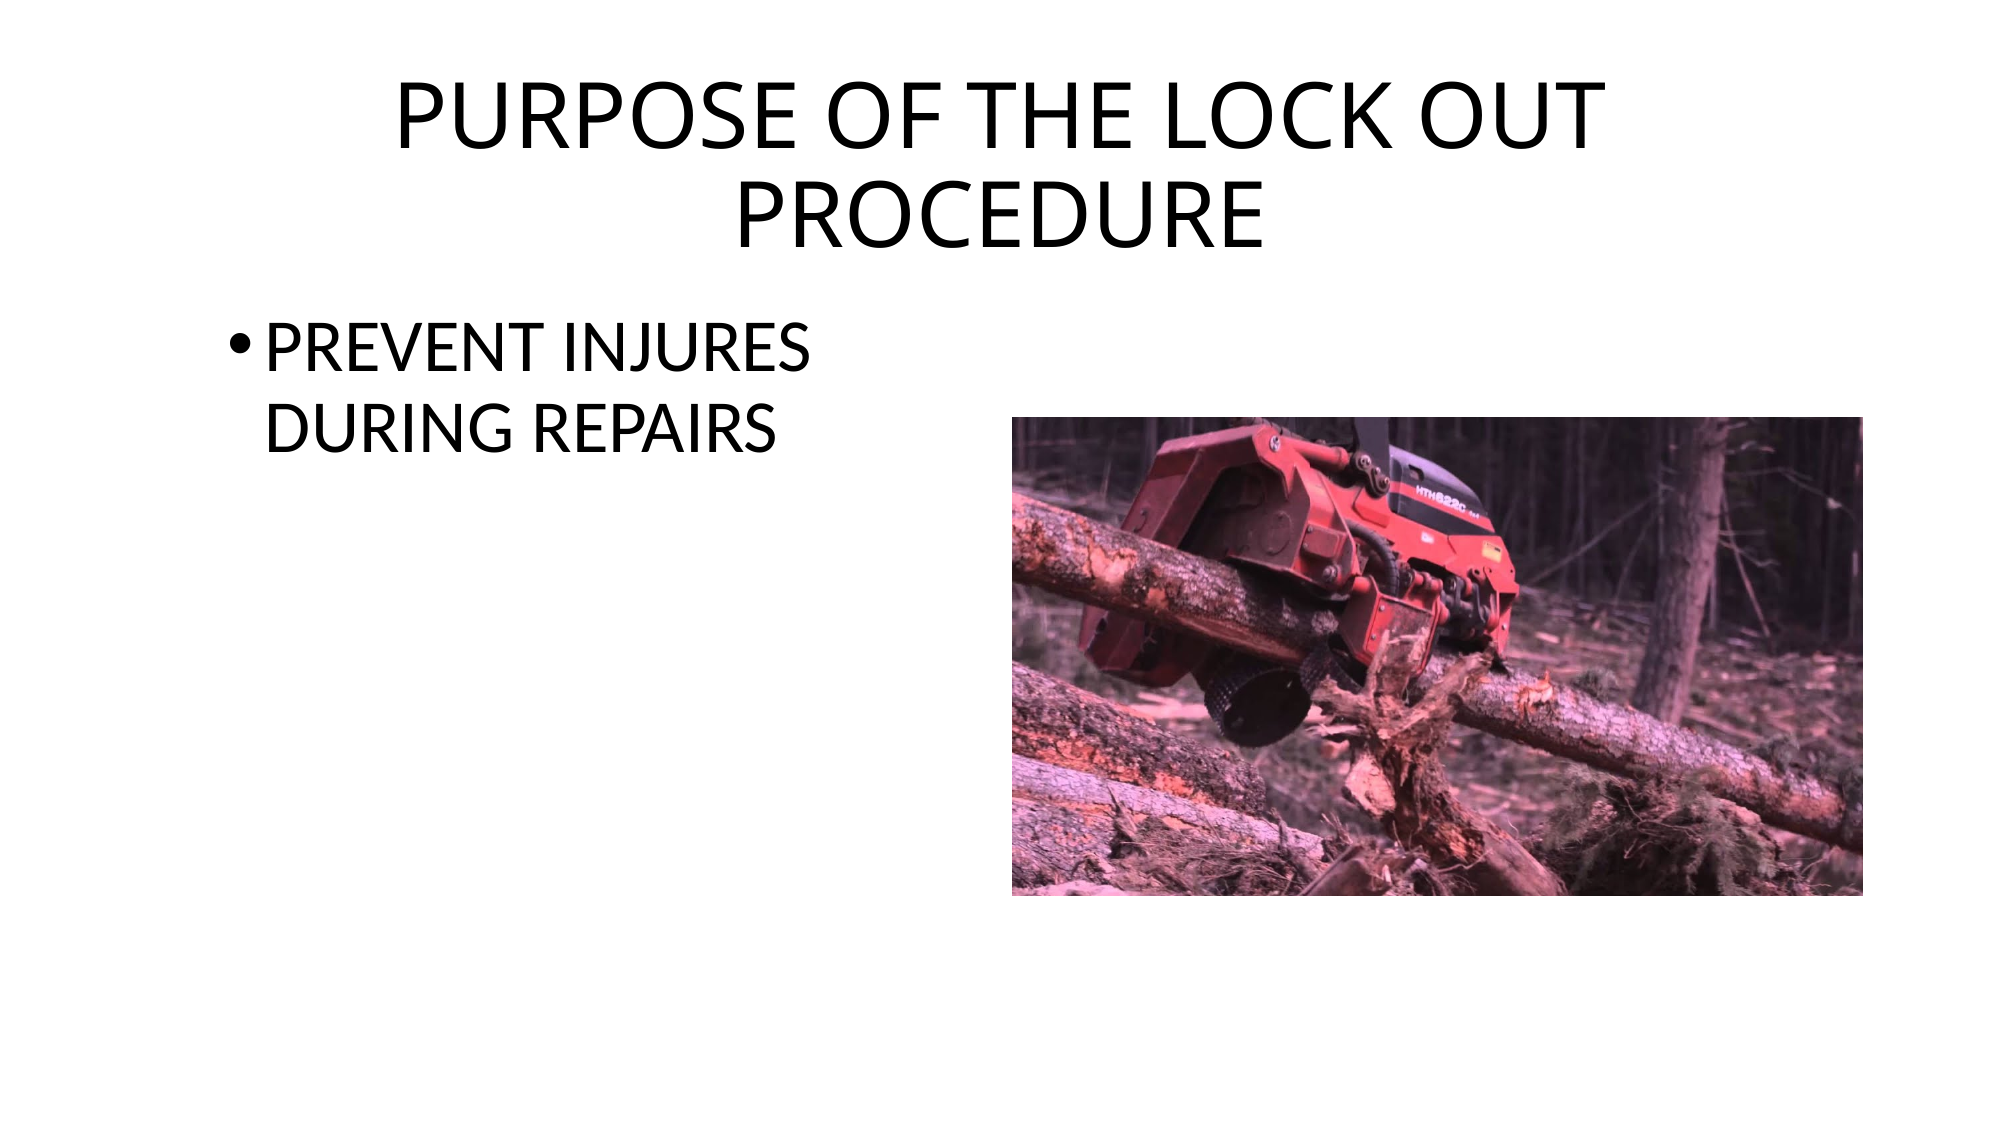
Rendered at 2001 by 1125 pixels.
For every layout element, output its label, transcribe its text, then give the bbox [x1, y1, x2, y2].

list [1012, 417, 1863, 896]
title PURPOSE OF THE LOCK OUT PROCEDURE [137, 59, 1863, 278]
list PREVENT INJURES DURING REPAIRS [137, 299, 988, 1014]
